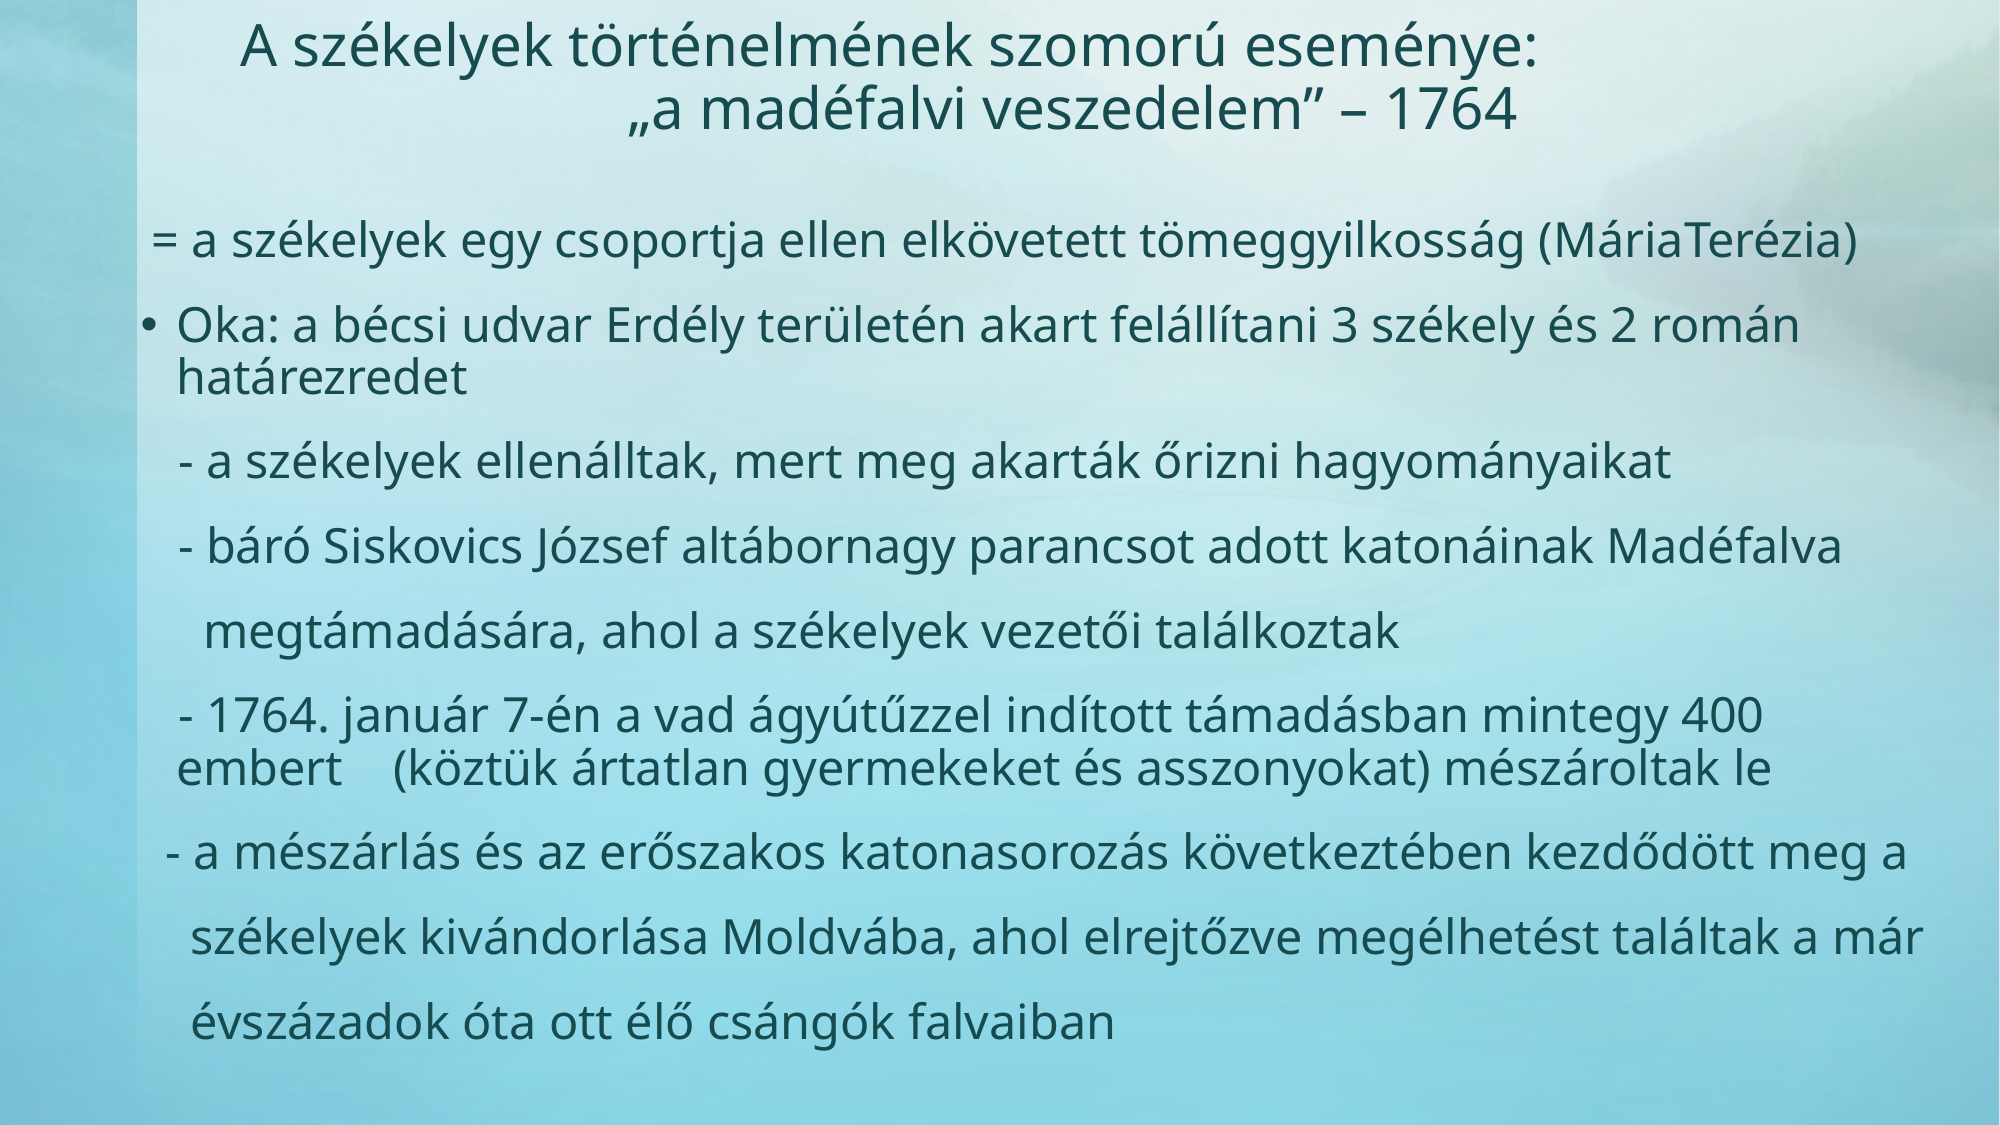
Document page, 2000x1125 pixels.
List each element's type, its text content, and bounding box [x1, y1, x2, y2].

picture [0, 0, 2000, 1125]
title A székelyek történelmének szomorú eseménye: „a madéfalvi veszedelem” – 1764 [212, 19, 1933, 208]
list = a székelyek egy csoportja ellen elkövetett tömeggyilkosság (MáriaTerézia) Oka: a bécsi udvar Erdély területén akart felállítani 3 székely és 2 román határezredet - a székelyek ellenálltak, mert meg akarták őrizni hagyományaikat - báró Siskovics József altábornagy parancsot adott katonáinak Madéfalva megtámadására, ahol a székelyek vezetői találkoztak - 1764. január 7-én a vad ágyútűzzel indított támadásban mintegy 400 embert (köztük ártatlan gyermekeket és asszonyokat) mészároltak le - a mészárlás és az erőszakos katonasorozás következtében kezdődött meg a székelyek kivándorlása Moldvába, ahol elrejtőzve megélhetést találtak a már évszázadok óta ott élő csángók falvaiban [125, 208, 1945, 1083]
